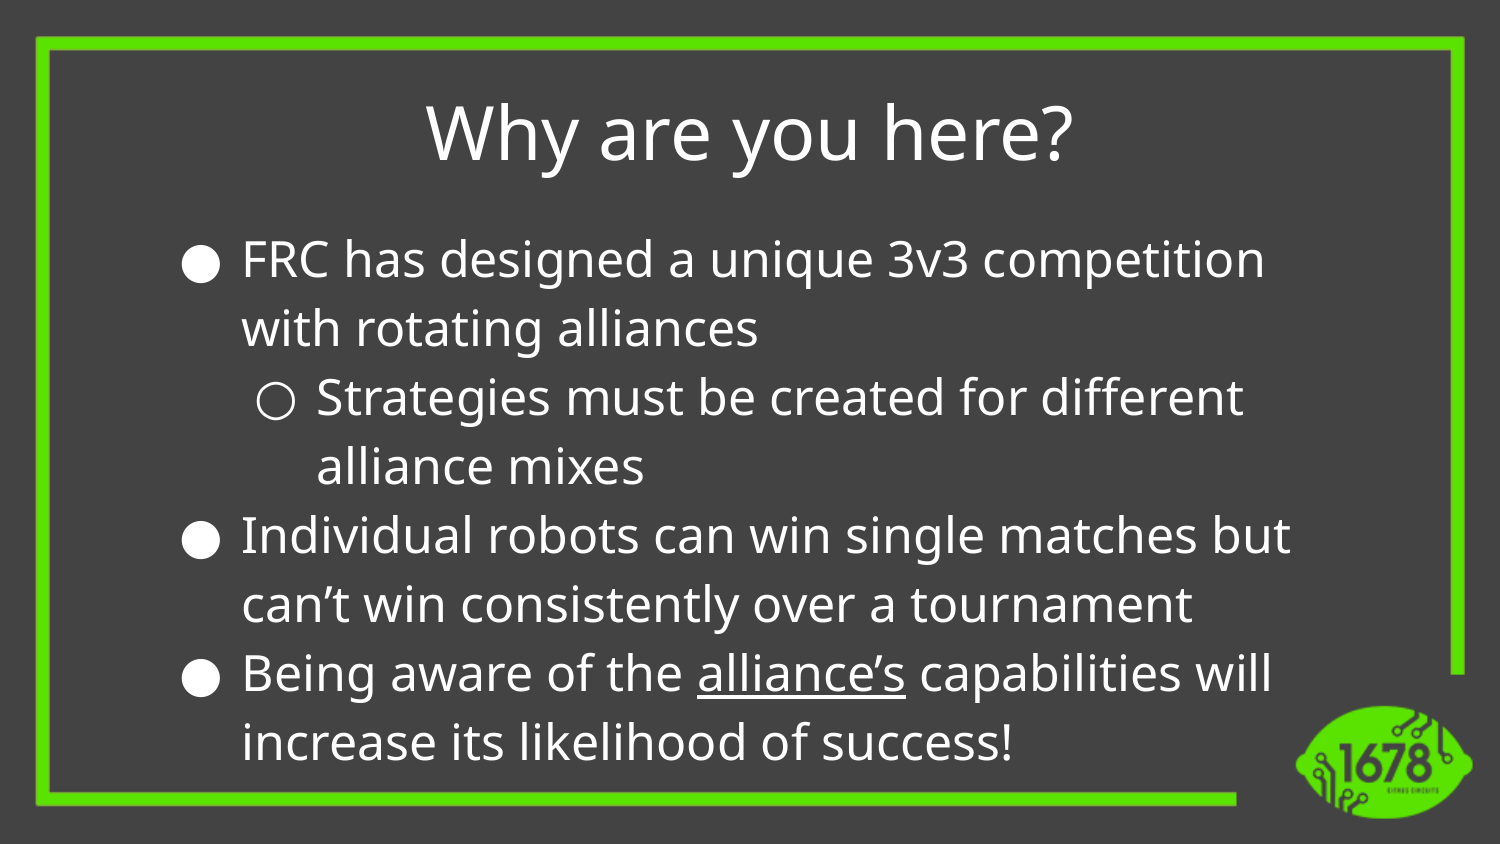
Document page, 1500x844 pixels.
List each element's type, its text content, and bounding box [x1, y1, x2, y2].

text_box FRC has designed a unique 3v3 competition with rotating alliances Strategies must be created for different alliance mixes Individual robots can win single matches but can’t win consistently over a tournament Being aware of the alliance’s capabilities will increase its likelihood of success! [151, 203, 1350, 282]
picture [0, 0, 1500, 844]
text_box Why are you here? [245, 70, 1255, 149]
